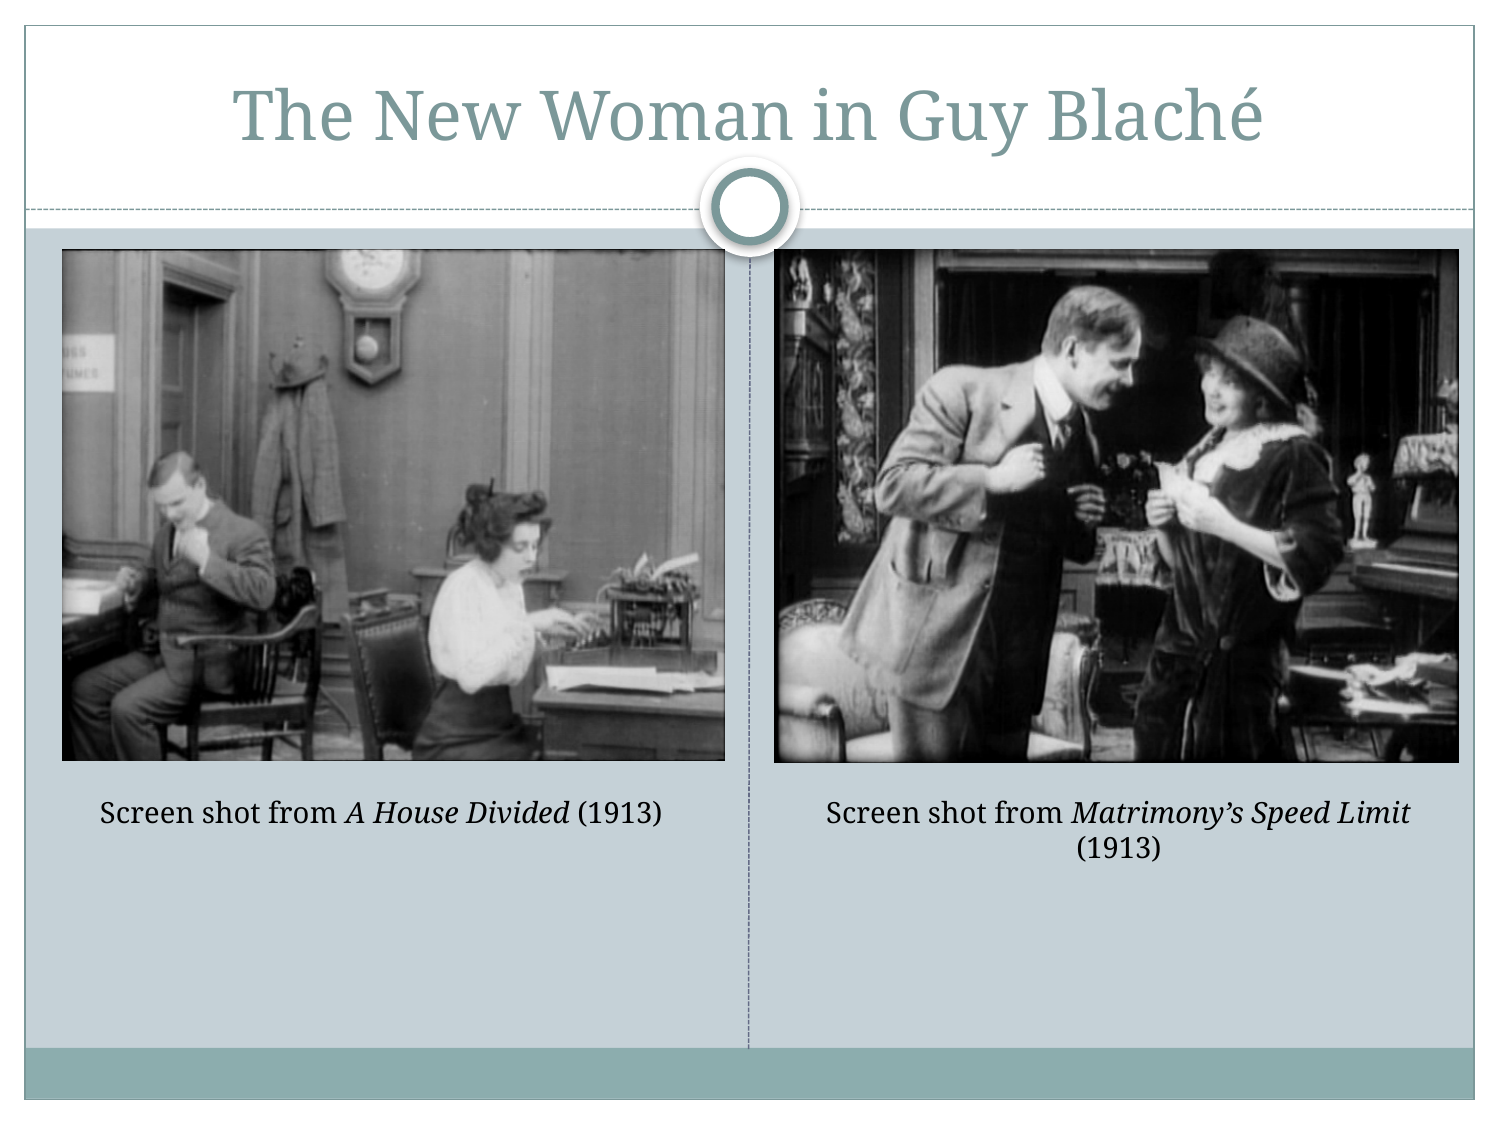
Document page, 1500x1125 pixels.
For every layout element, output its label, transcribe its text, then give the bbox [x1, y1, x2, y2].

text_box Screen shot from Matrimony’s Speed Limit (1913) [774, 786, 1463, 872]
picture [62, 249, 726, 762]
text_box Screen shot from A House Divided (1913) [74, 787, 688, 838]
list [774, 249, 1460, 763]
title The New Woman in Guy Blaché [49, 37, 1450, 162]
